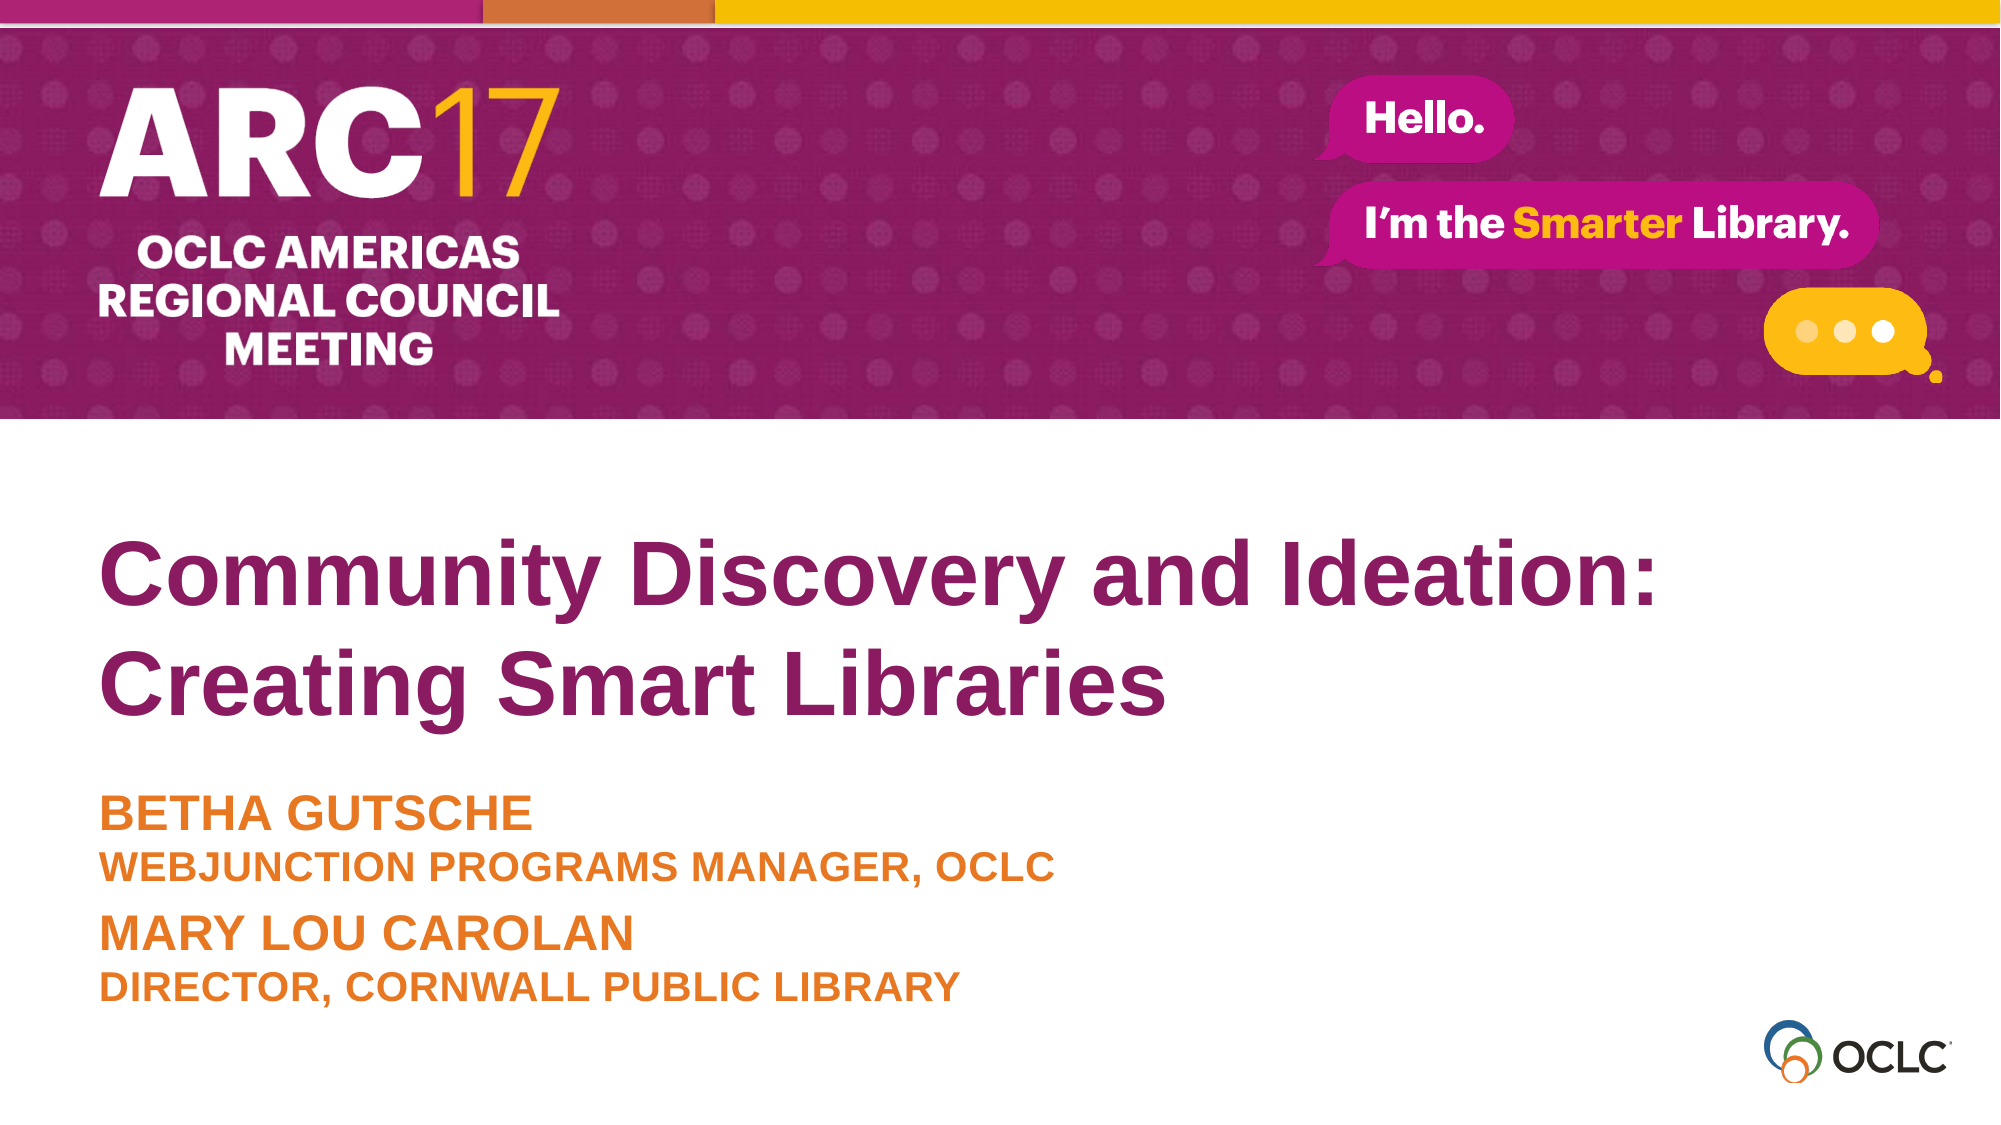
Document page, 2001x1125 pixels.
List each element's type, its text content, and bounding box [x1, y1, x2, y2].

list Community Discovery and Ideation: Creating Smart Libraries [99, 506, 1809, 772]
picture [0, 28, 2000, 419]
list Betha Gutsche WebJunction Programs Manager, OCLC Mary Lou Carolan Director, Cornwall Public Library [99, 772, 1809, 1049]
